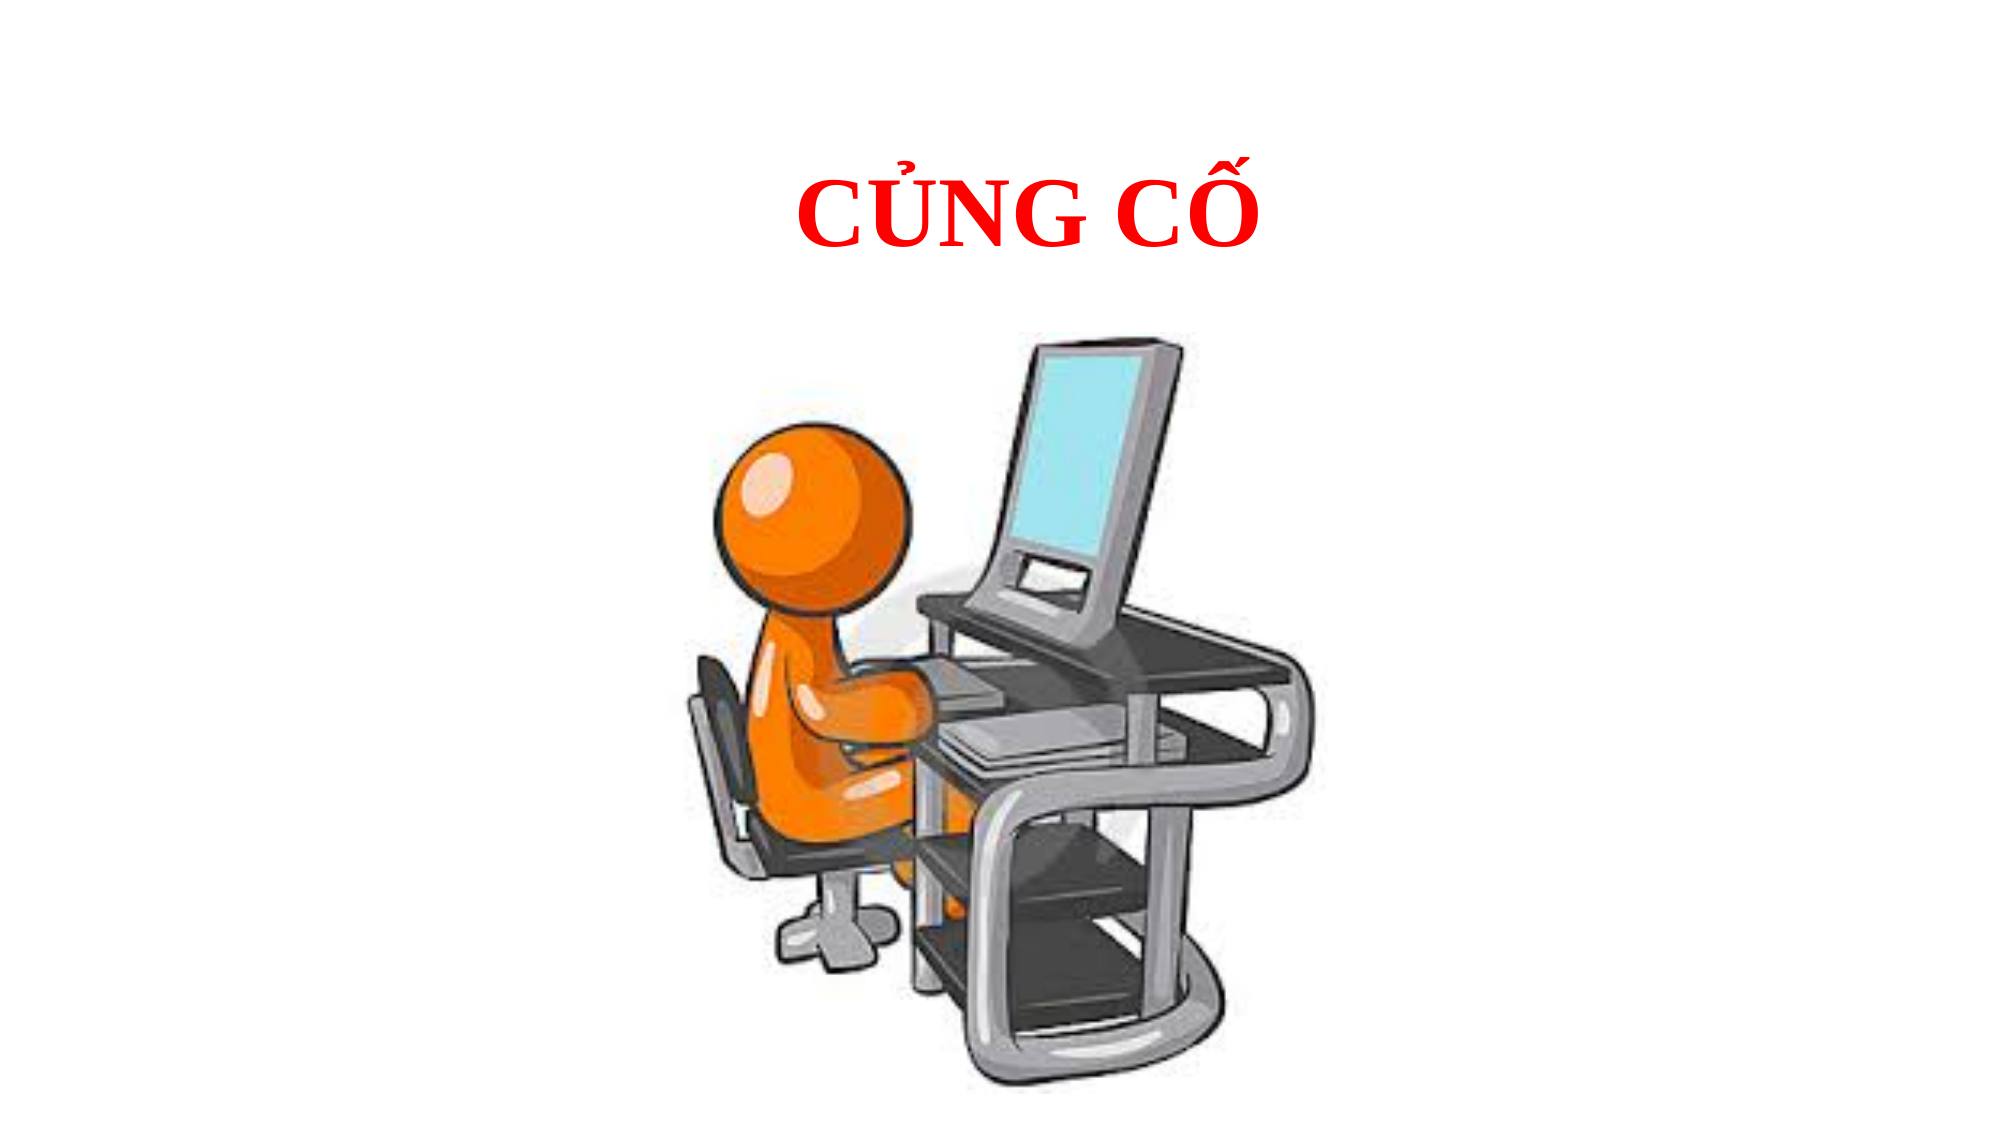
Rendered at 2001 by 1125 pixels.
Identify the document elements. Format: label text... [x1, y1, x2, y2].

picture [660, 332, 1345, 1094]
text_box Củng cố [449, 139, 1610, 275]
